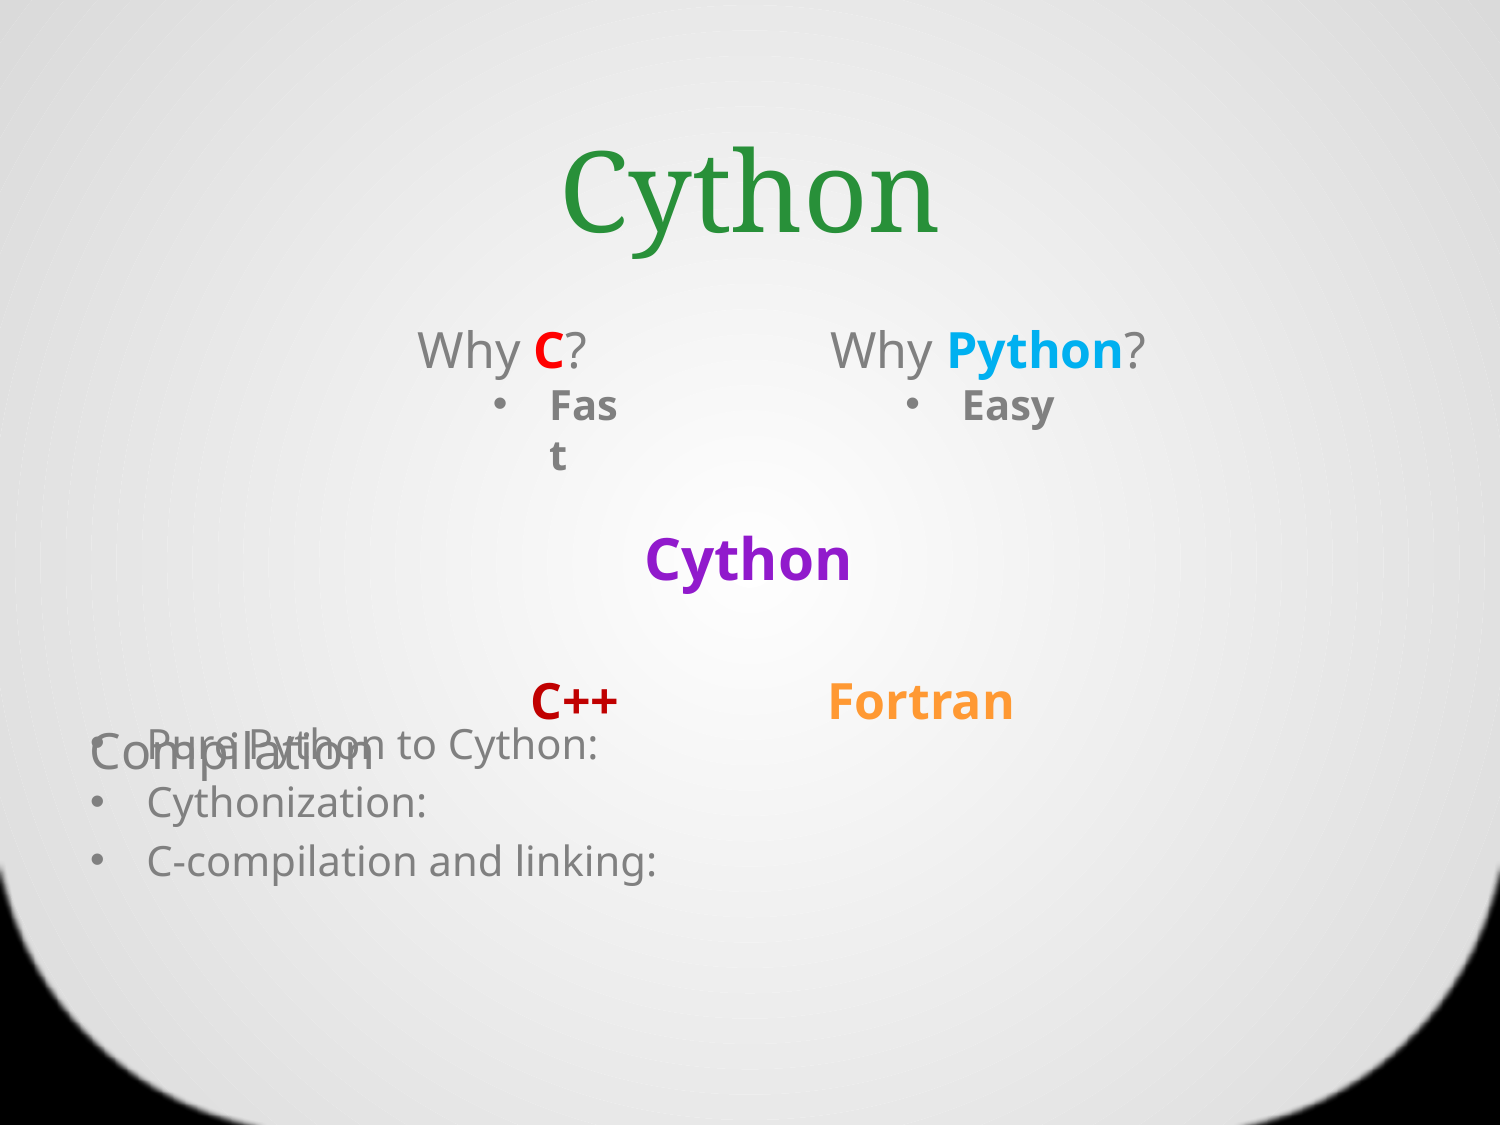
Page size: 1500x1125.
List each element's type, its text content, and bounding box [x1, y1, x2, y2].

text_box Why Python? Easy [815, 311, 1379, 437]
text_box C++ Fortran [379, 661, 1167, 737]
text_box Compilation [75, 711, 563, 787]
title Cython [75, 0, 1425, 263]
text_box [1267, 887, 1500, 1125]
text_box Why C? Fast [403, 311, 647, 479]
text_box [0, 880, 235, 1125]
text_box Cython [0, 479, 1499, 600]
